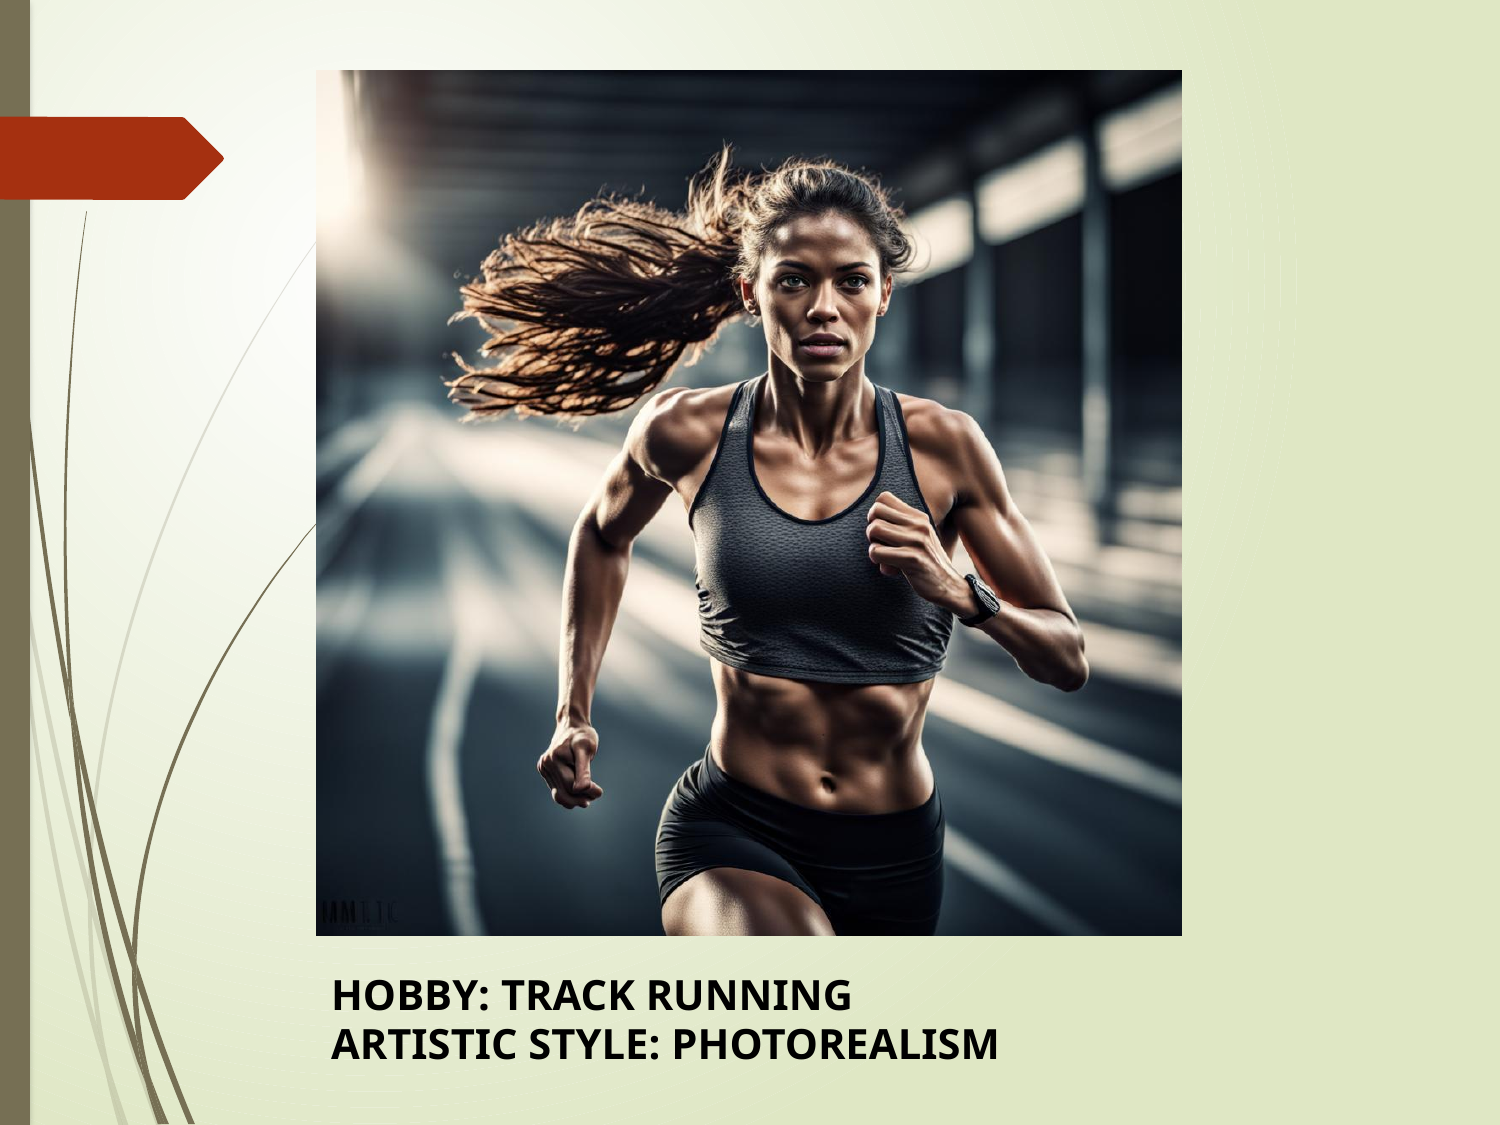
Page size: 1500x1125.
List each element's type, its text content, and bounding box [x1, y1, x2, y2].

picture [316, 70, 1182, 936]
text_box HOBBY: TRACK RUNNING ARTISTIC STYLE: PHOTOREALISM [316, 960, 1184, 1076]
